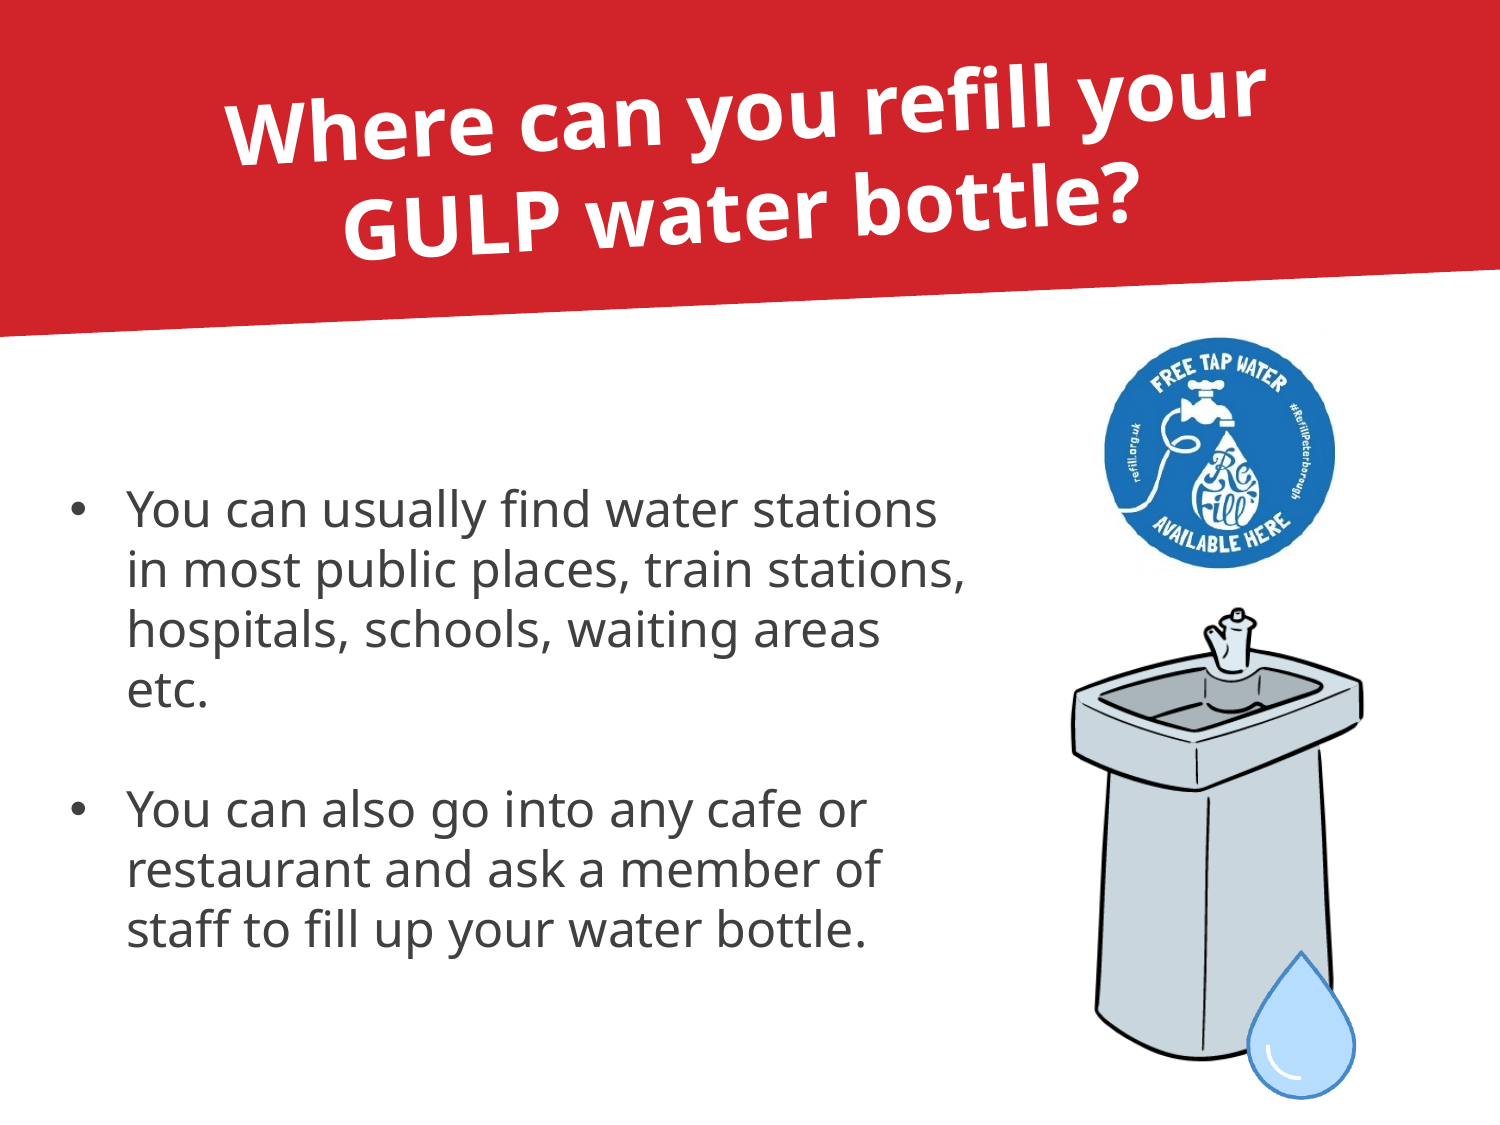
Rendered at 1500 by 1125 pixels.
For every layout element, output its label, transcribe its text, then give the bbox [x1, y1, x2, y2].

picture [1064, 603, 1386, 1106]
text_box You can usually find water stations in most public places, train stations, hospitals, schools, waiting areas etc. You can also go into any cafe or restaurant and ask a member of staff to fill up your water bottle. [54, 410, 993, 966]
picture [1092, 325, 1347, 580]
text_box Where can you refill your GULP water bottle? [114, 18, 1386, 296]
